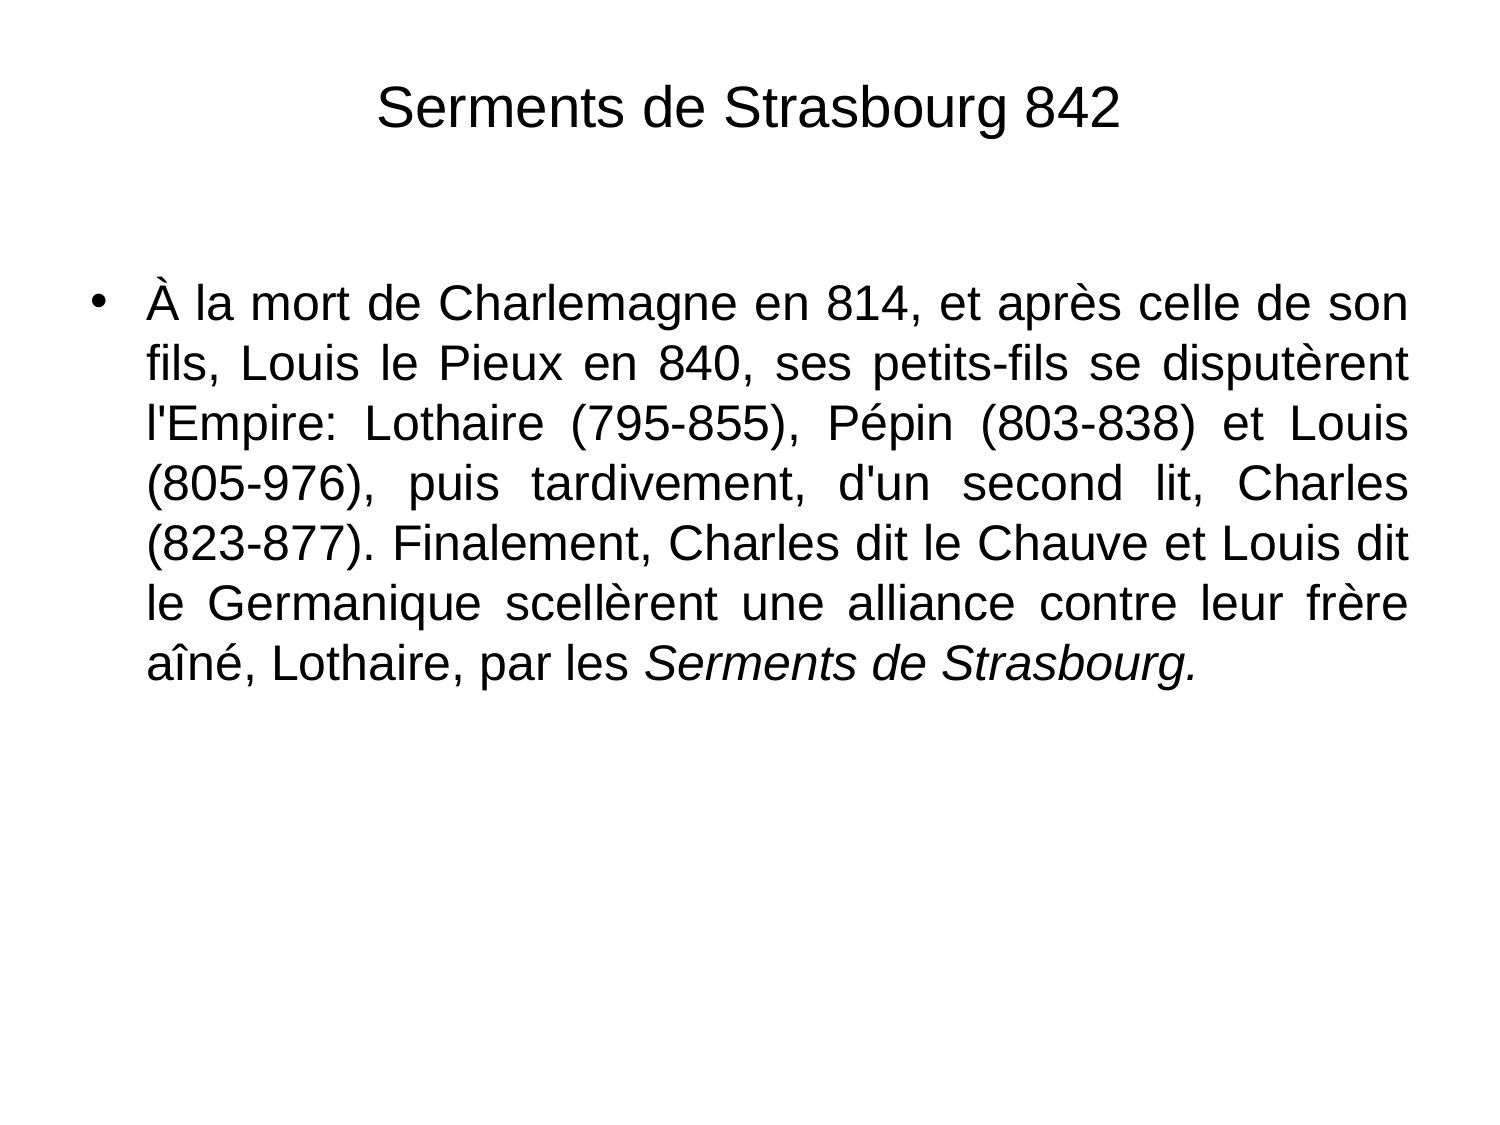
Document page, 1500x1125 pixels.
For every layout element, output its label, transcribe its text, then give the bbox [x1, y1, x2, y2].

list À la mort de Charlemagne en 814, et après celle de son fils, Louis le Pieux en 840, ses petits-fils se disputèrent l'Empire: Lothaire (795-855), Pépin (803-838) et Louis (805-976), puis tardivement, d'un second lit, Charles (823-877). Finalement, Charles dit le Chauve et Louis dit le Germanique scellèrent une alliance contre leur frère aîné, Lothaire, par les Serments de Strasbourg. [75, 262, 1425, 1005]
title Serments de Strasbourg 842 [75, 45, 1425, 233]
